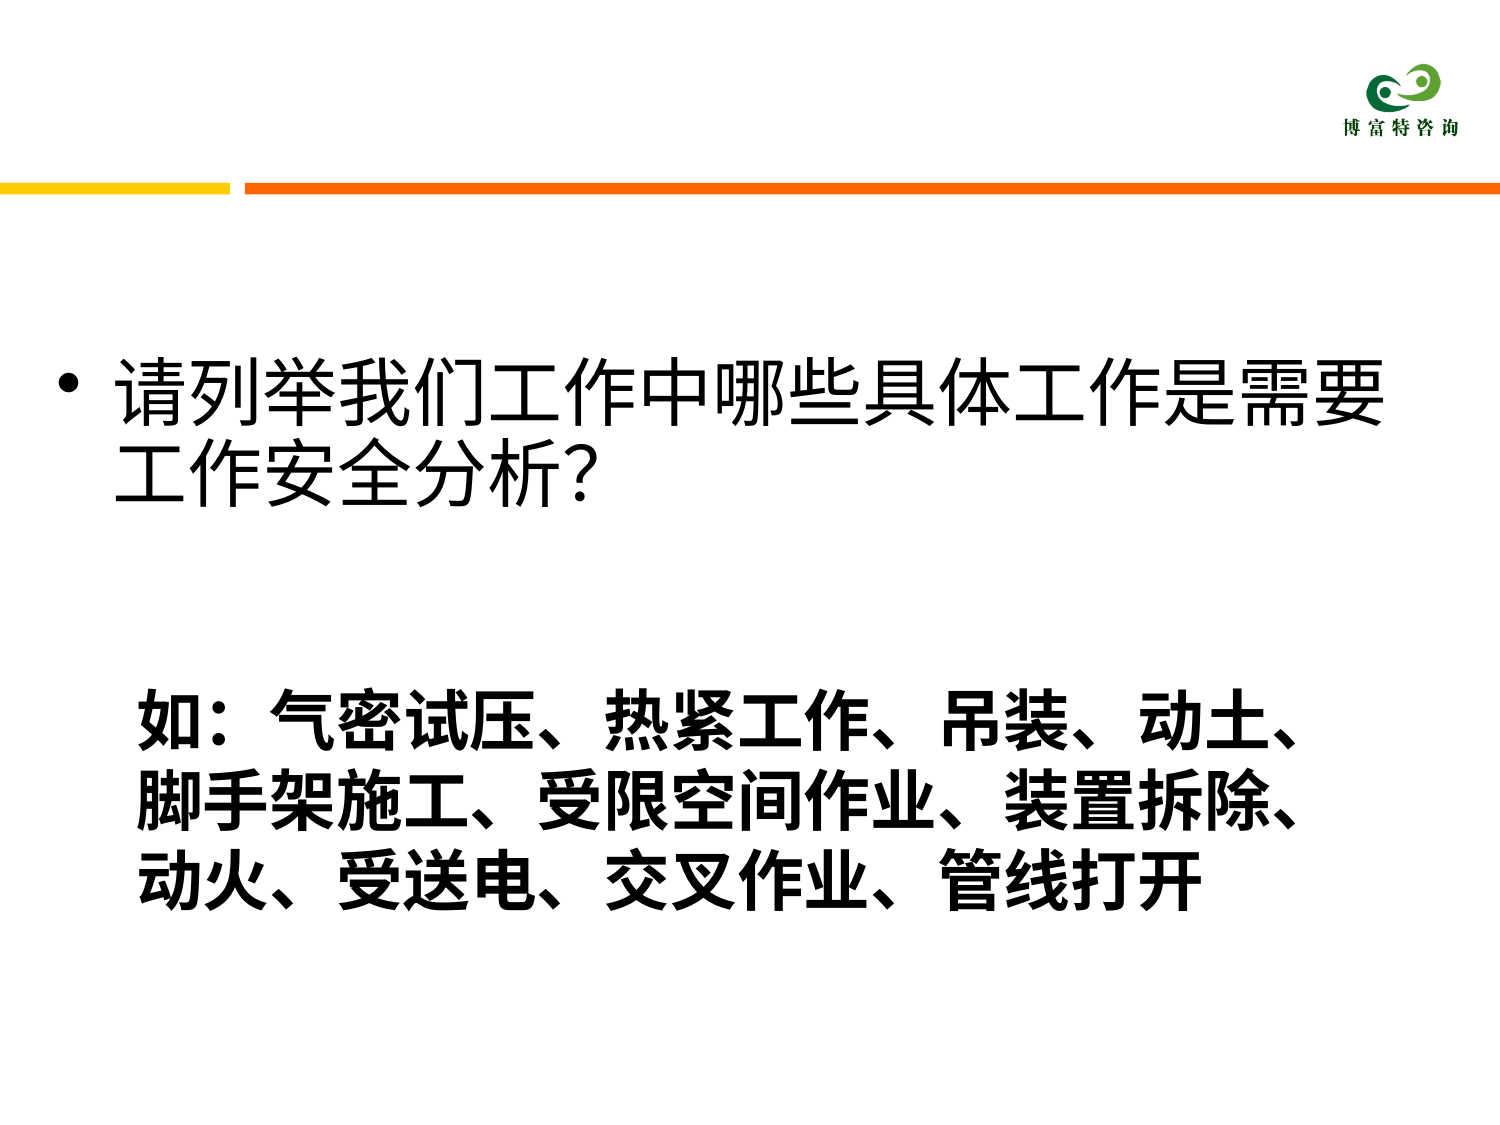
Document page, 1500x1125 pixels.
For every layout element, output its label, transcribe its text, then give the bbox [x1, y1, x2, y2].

text_box 如：气密试压、热紧工作、吊装、动土、脚手架施工、受限空间作业、装置拆除、动火、受送电、交叉作业、管线打开 [121, 671, 1396, 926]
picture [1329, 63, 1477, 139]
list 请列举我们工作中哪些具体工作是需要工作安全分析？ [40, 243, 1434, 897]
text_box [862, 182, 1500, 195]
text_box [0, 182, 231, 195]
title 讨论 [335, 60, 862, 265]
text_box [244, 182, 335, 195]
